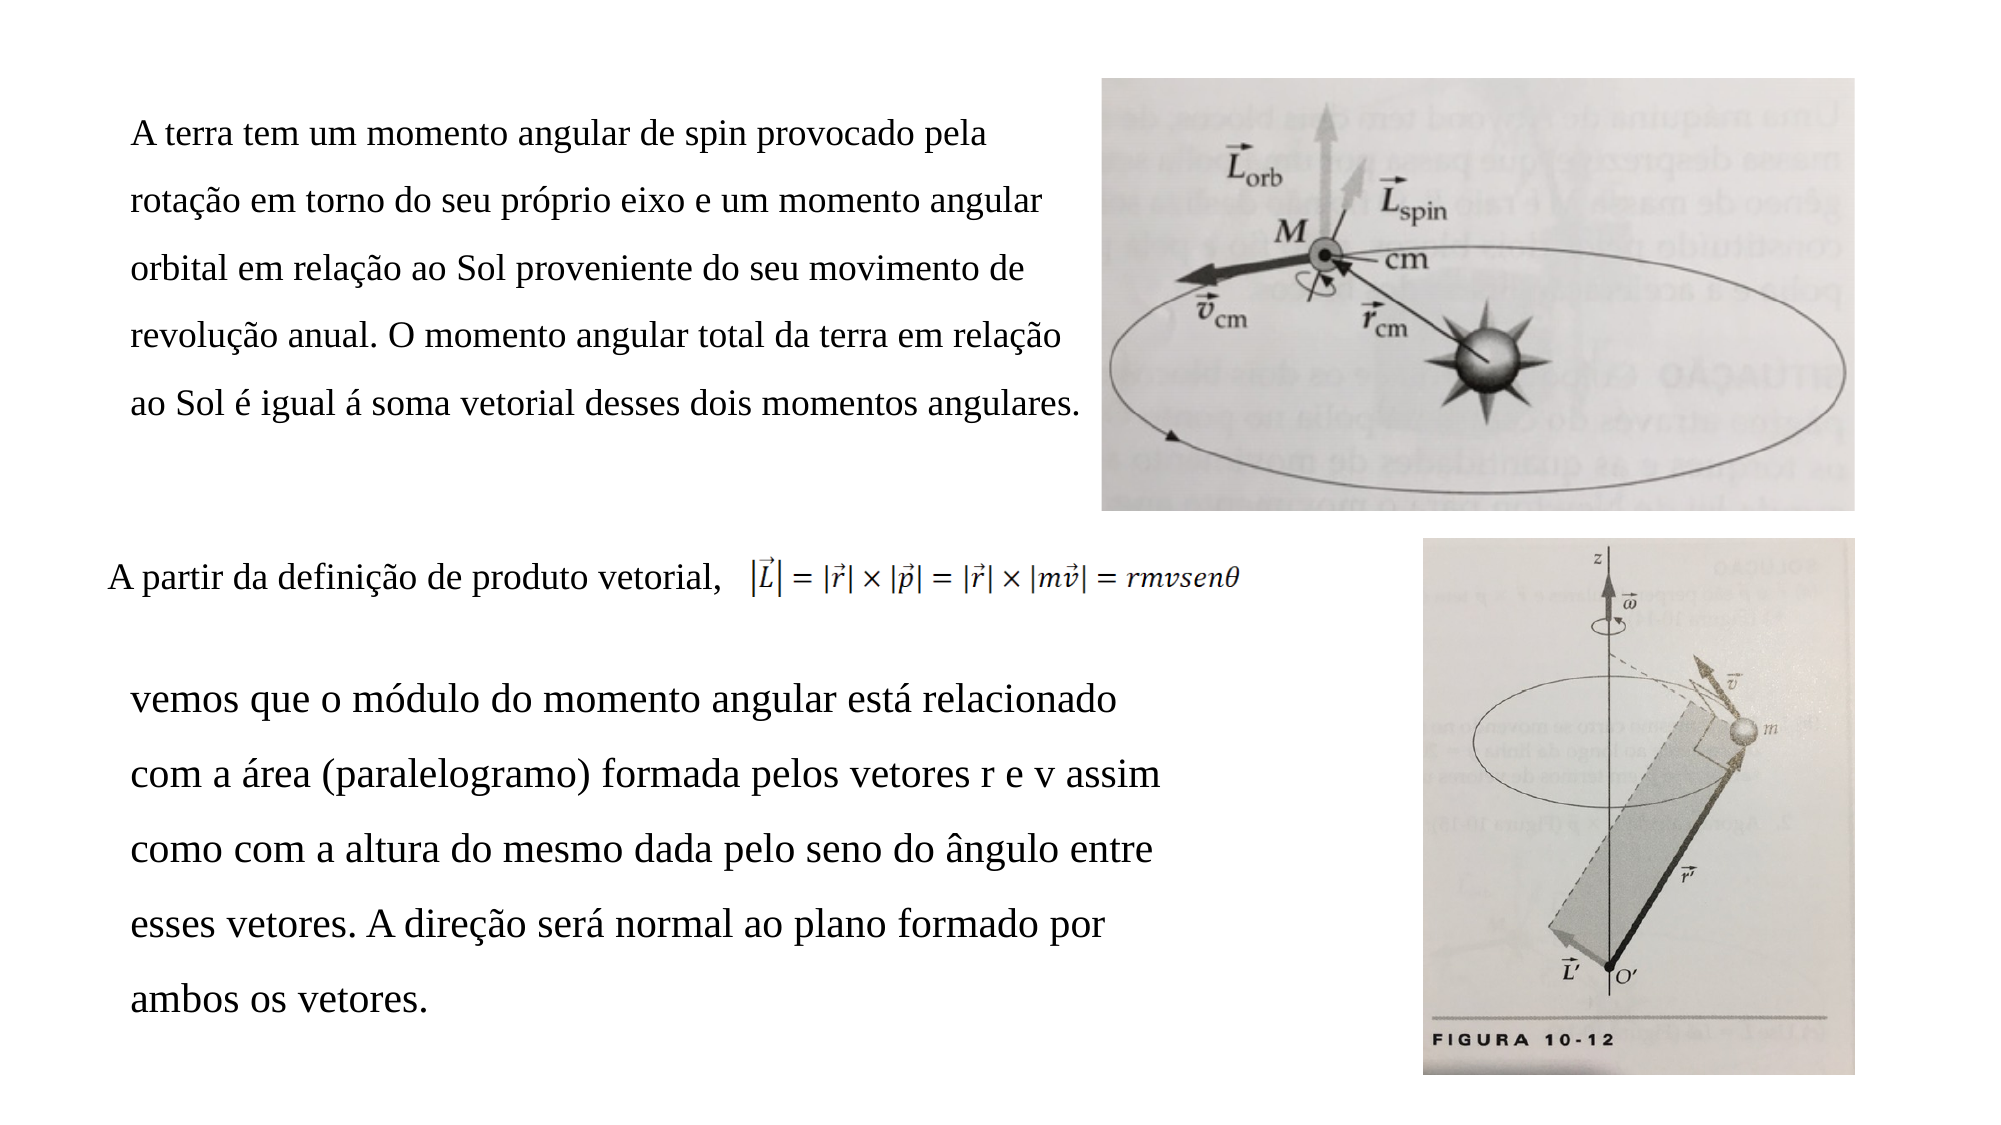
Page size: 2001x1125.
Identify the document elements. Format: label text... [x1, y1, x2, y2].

text_box A terra tem um momento angular de spin provocado pela rotação em torno do seu próprio eixo e um momento angular orbital em relação ao Sol proveniente do seu movimento de revolução anual. O momento angular total da terra em relação ao Sol é igual á soma vetorial desses dois momentos angulares. [115, 78, 1116, 431]
text_box A partir da definição de produto vetorial, [92, 544, 748, 605]
picture [1101, 0, 1855, 1075]
picture [749, 553, 1243, 597]
text_box vemos que o módulo do momento angular está relacionado com a área (paralelogramo) formada pelos vetores r e v assim como com a altura do mesmo dada pelo seno do ângulo entre esses vetores. A direção será normal ao plano formado por ambos os vetores. [115, 638, 1192, 1029]
